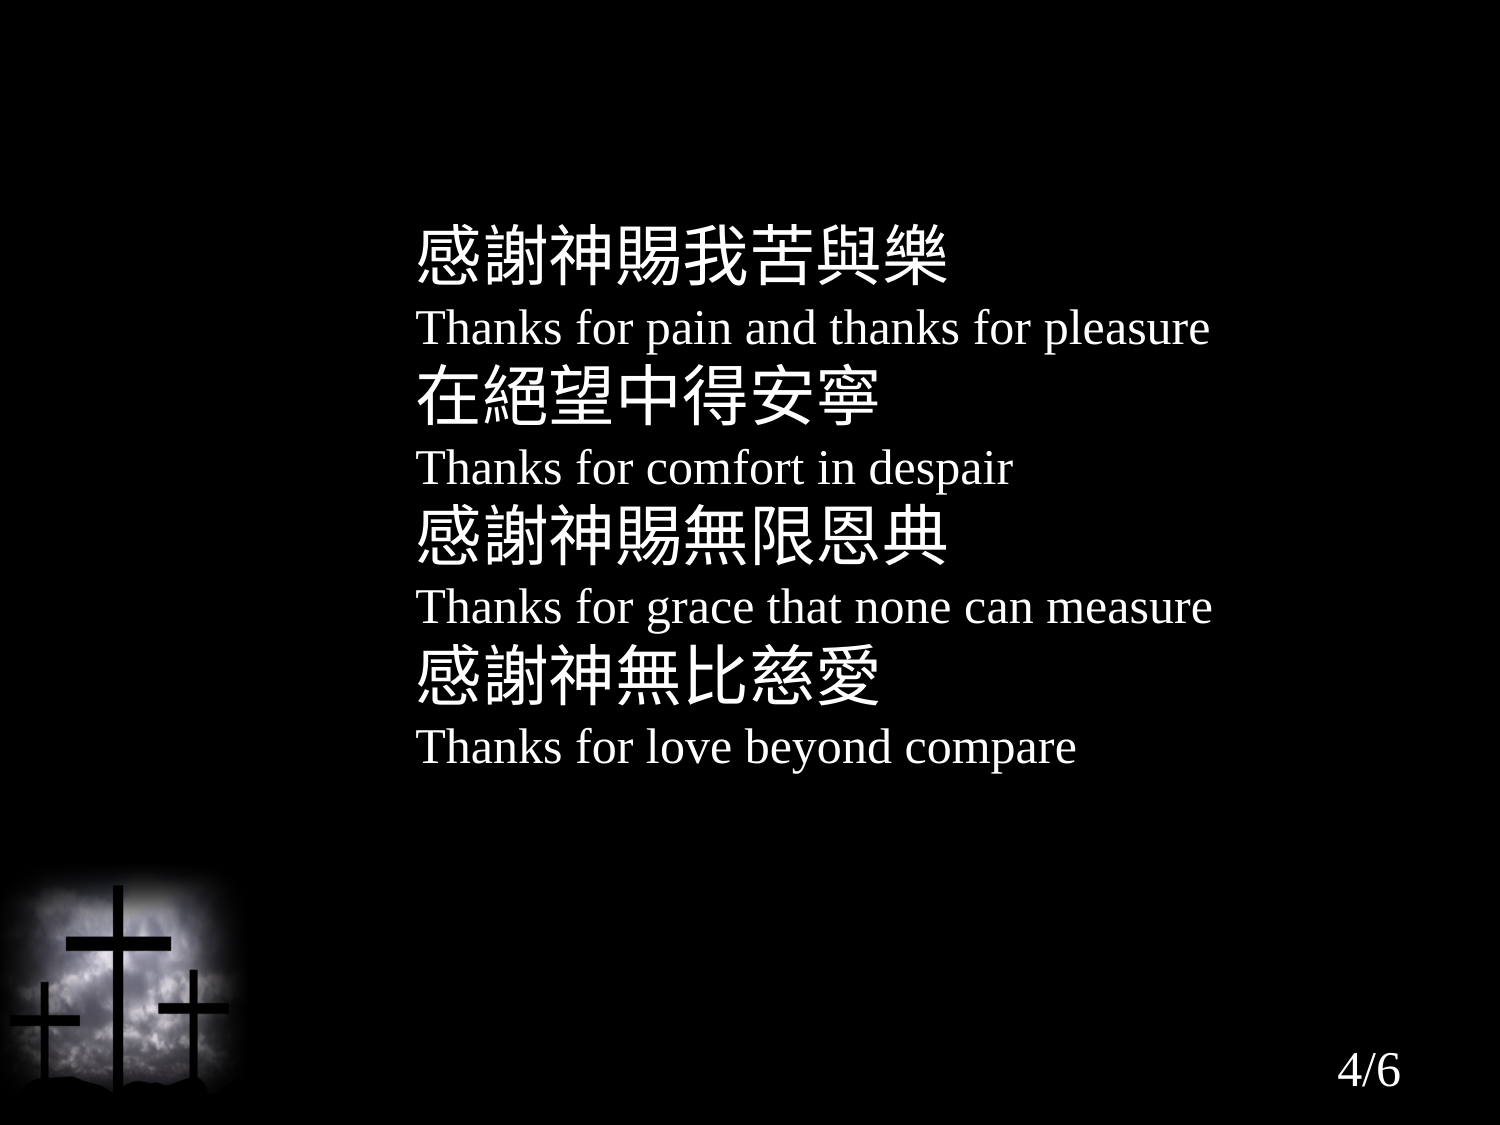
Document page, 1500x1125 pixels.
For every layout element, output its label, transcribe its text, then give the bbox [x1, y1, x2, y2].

text_box 4/6 [1322, 1029, 1500, 1104]
picture [0, 856, 256, 1125]
text_box 感謝神賜我苦與樂 Thanks for pain and thanks for pleasure 在絕望中得安寧 Thanks for comfort in despair 感謝神賜無限恩典 Thanks for grace that none can measure 感謝神無比慈愛 Thanks for love beyond compare [400, 206, 1383, 782]
